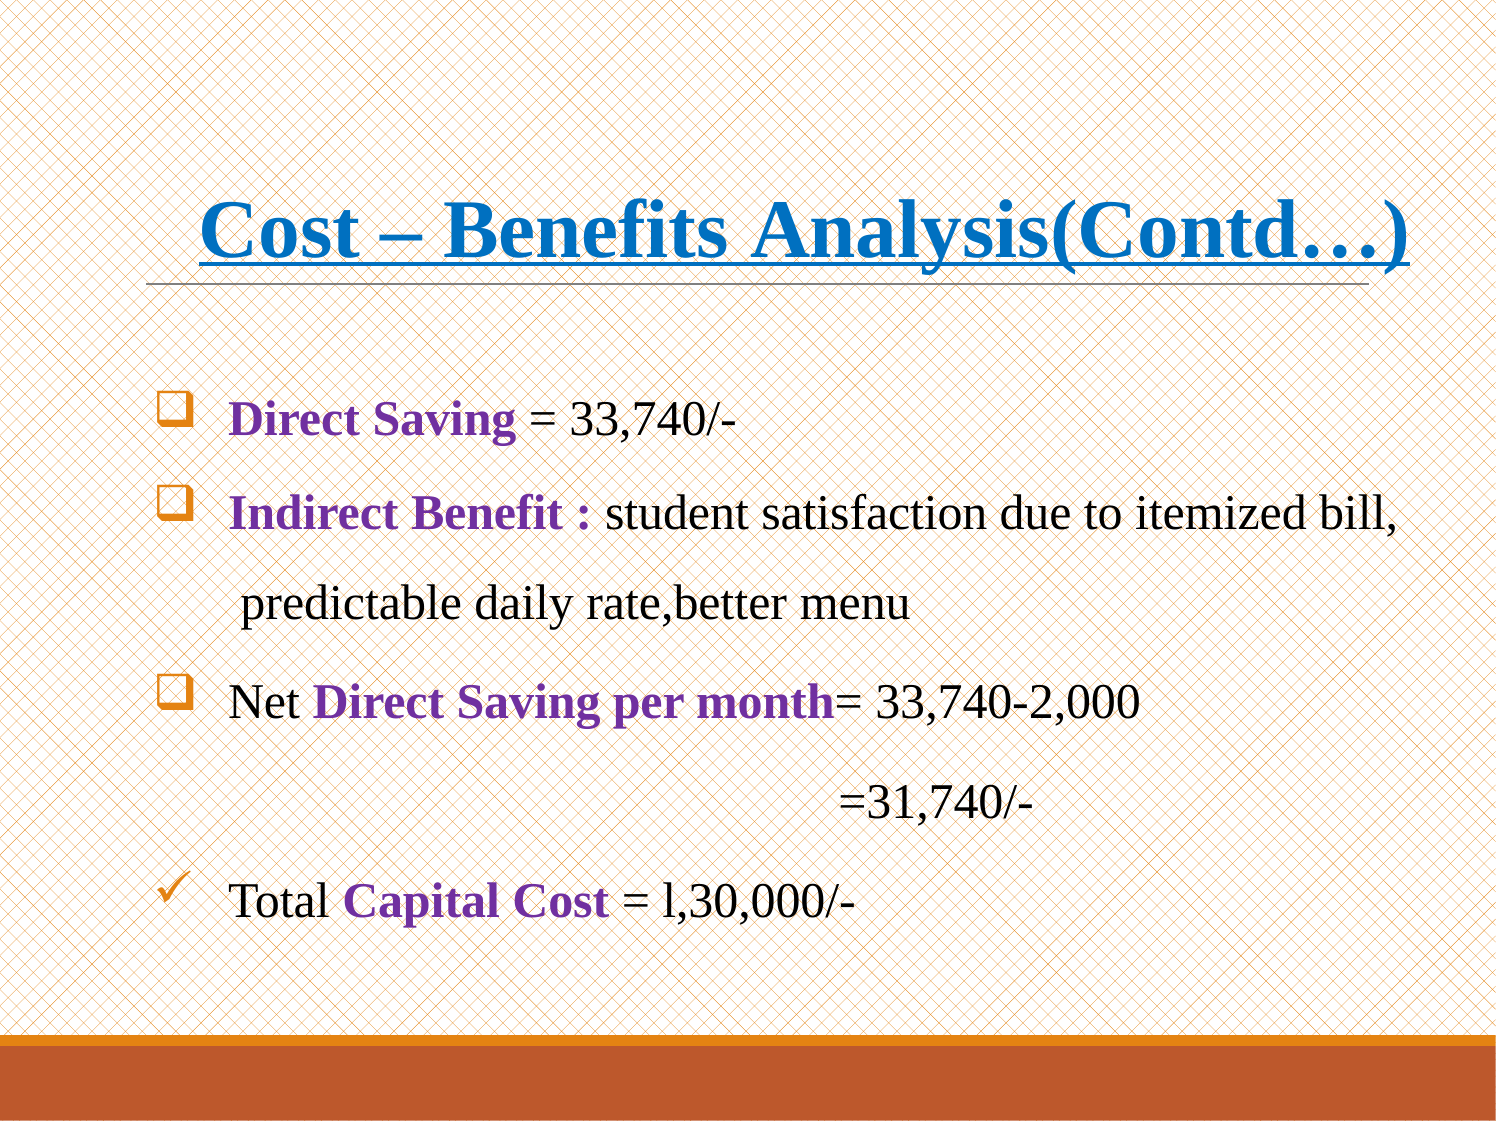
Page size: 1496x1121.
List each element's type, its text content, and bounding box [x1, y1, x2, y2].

list Direct Saving = 33,740/- Indirect Benefit : student satisfaction due to itemized bill, predictable daily rate,better menu Net Direct Saving per month= 33,740-2,000 =31,740/- Total Capital Cost = l,30,000/- [135, 385, 1411, 1021]
title Cost – Benefits Analysis(Contd…) [47, 86, 1448, 274]
